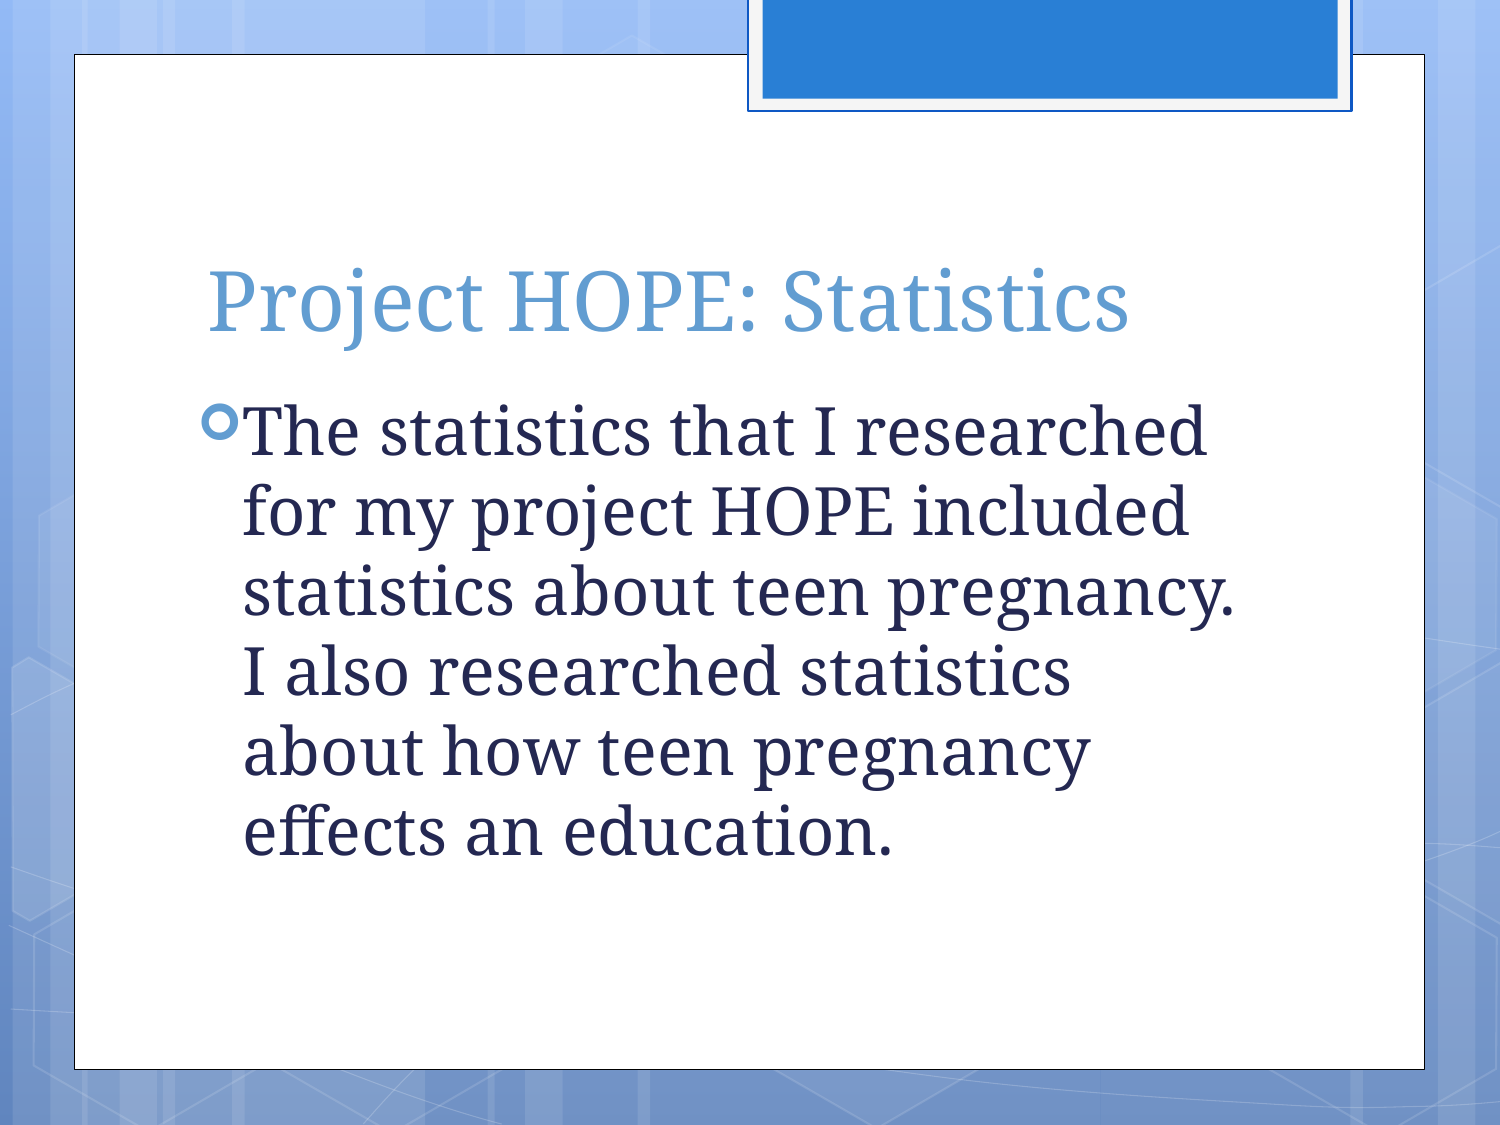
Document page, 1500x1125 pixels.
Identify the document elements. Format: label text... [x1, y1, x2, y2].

title Project HOPE: Statistics [171, 168, 1324, 357]
list The statistics that I researched for my project HOPE included statistics about teen pregnancy. I also researched statistics about how teen pregnancy effects an education. [171, 381, 1283, 957]
